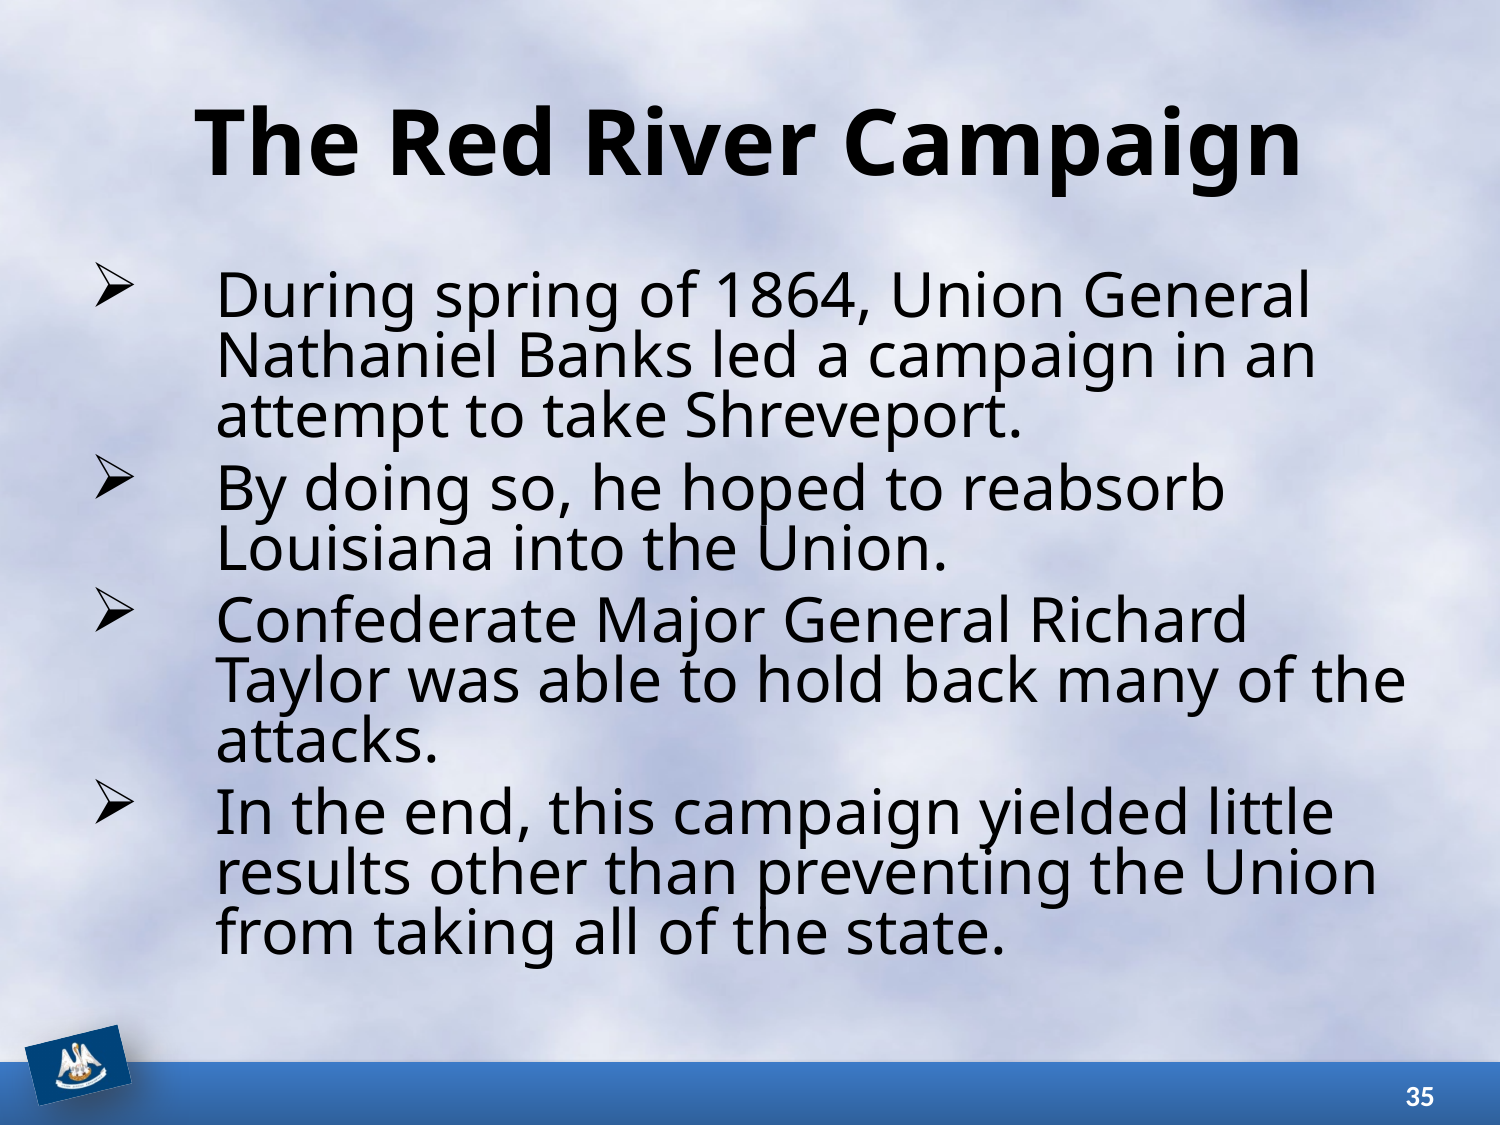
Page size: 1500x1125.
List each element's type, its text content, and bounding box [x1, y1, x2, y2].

picture [0, 0, 1500, 1105]
title The Red River Campaign [75, 45, 1425, 233]
slide_number 35 [1100, 1065, 1450, 1125]
list During spring of 1864, Union General Nathaniel Banks led a campaign in an attempt to take Shreveport. By doing so, he hoped to reabsorb Louisiana into the Union. Confederate Major General Richard Taylor was able to hold back many of the attacks. In the end, this campaign yielded little results other than preventing the Union from taking all of the state. [75, 262, 1425, 1005]
